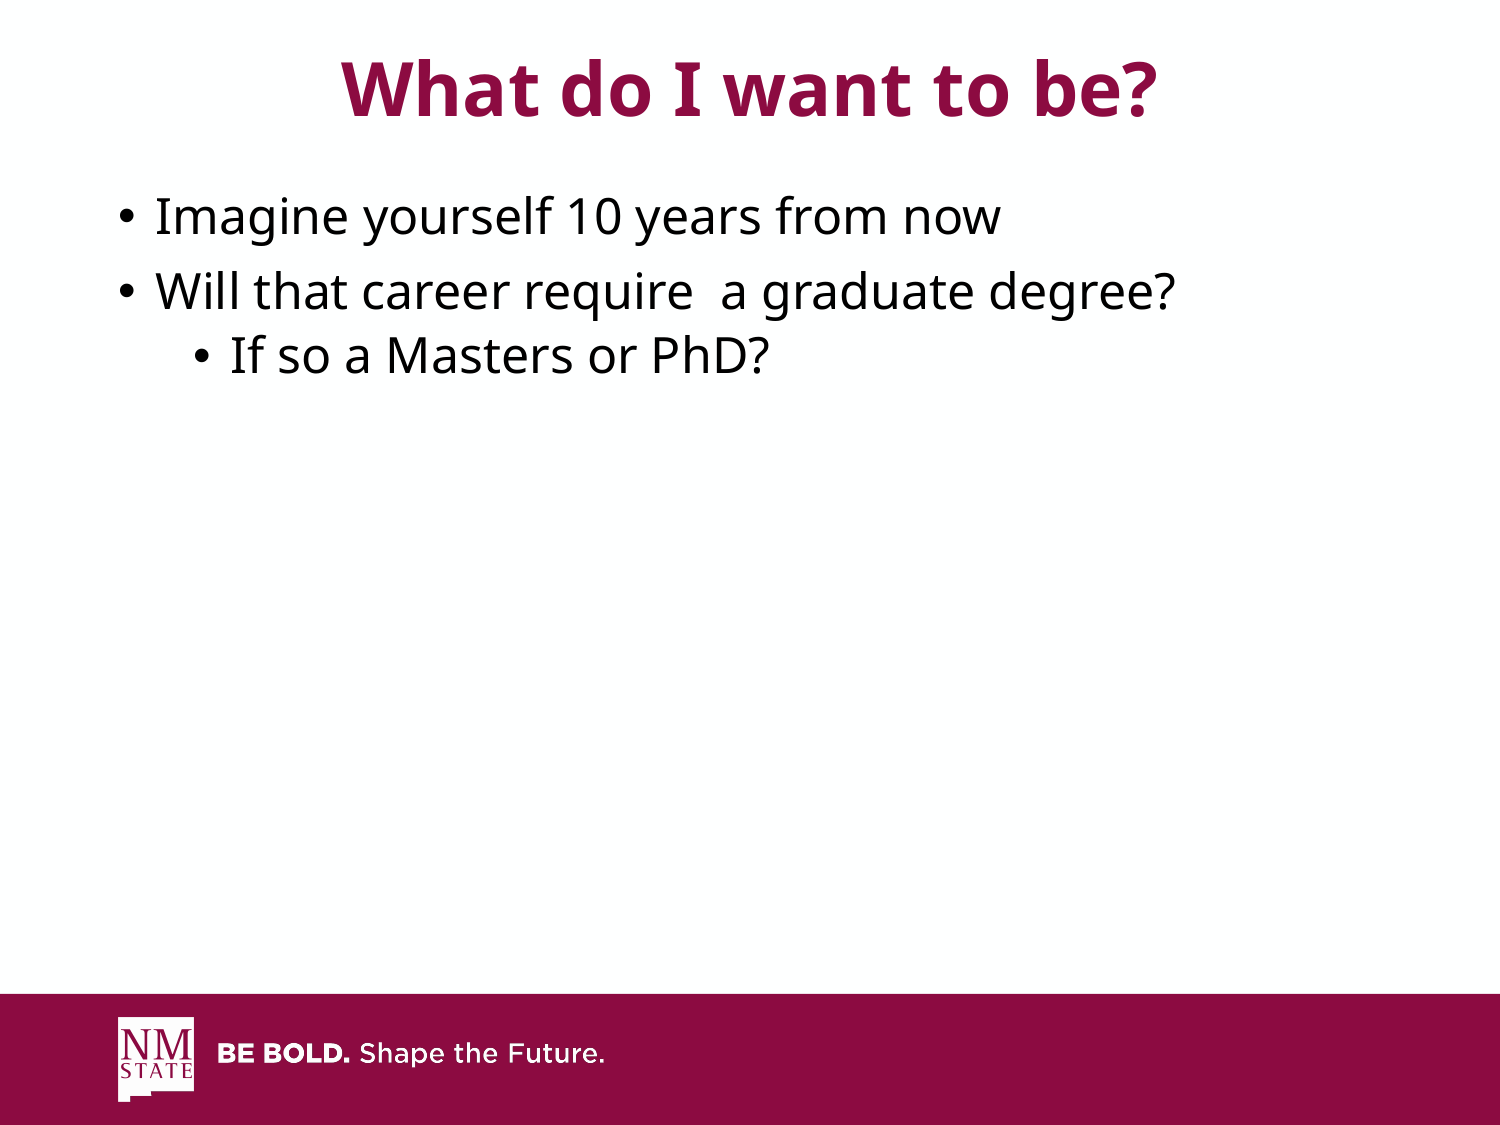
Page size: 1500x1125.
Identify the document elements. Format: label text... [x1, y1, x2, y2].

picture [118, 1017, 194, 1102]
title What do I want to be? [0, 0, 1500, 185]
picture [217, 1028, 604, 1084]
list Imagine yourself 10 years from now Will that career require a graduate degree? If so a Masters or PhD? [103, 185, 1397, 972]
